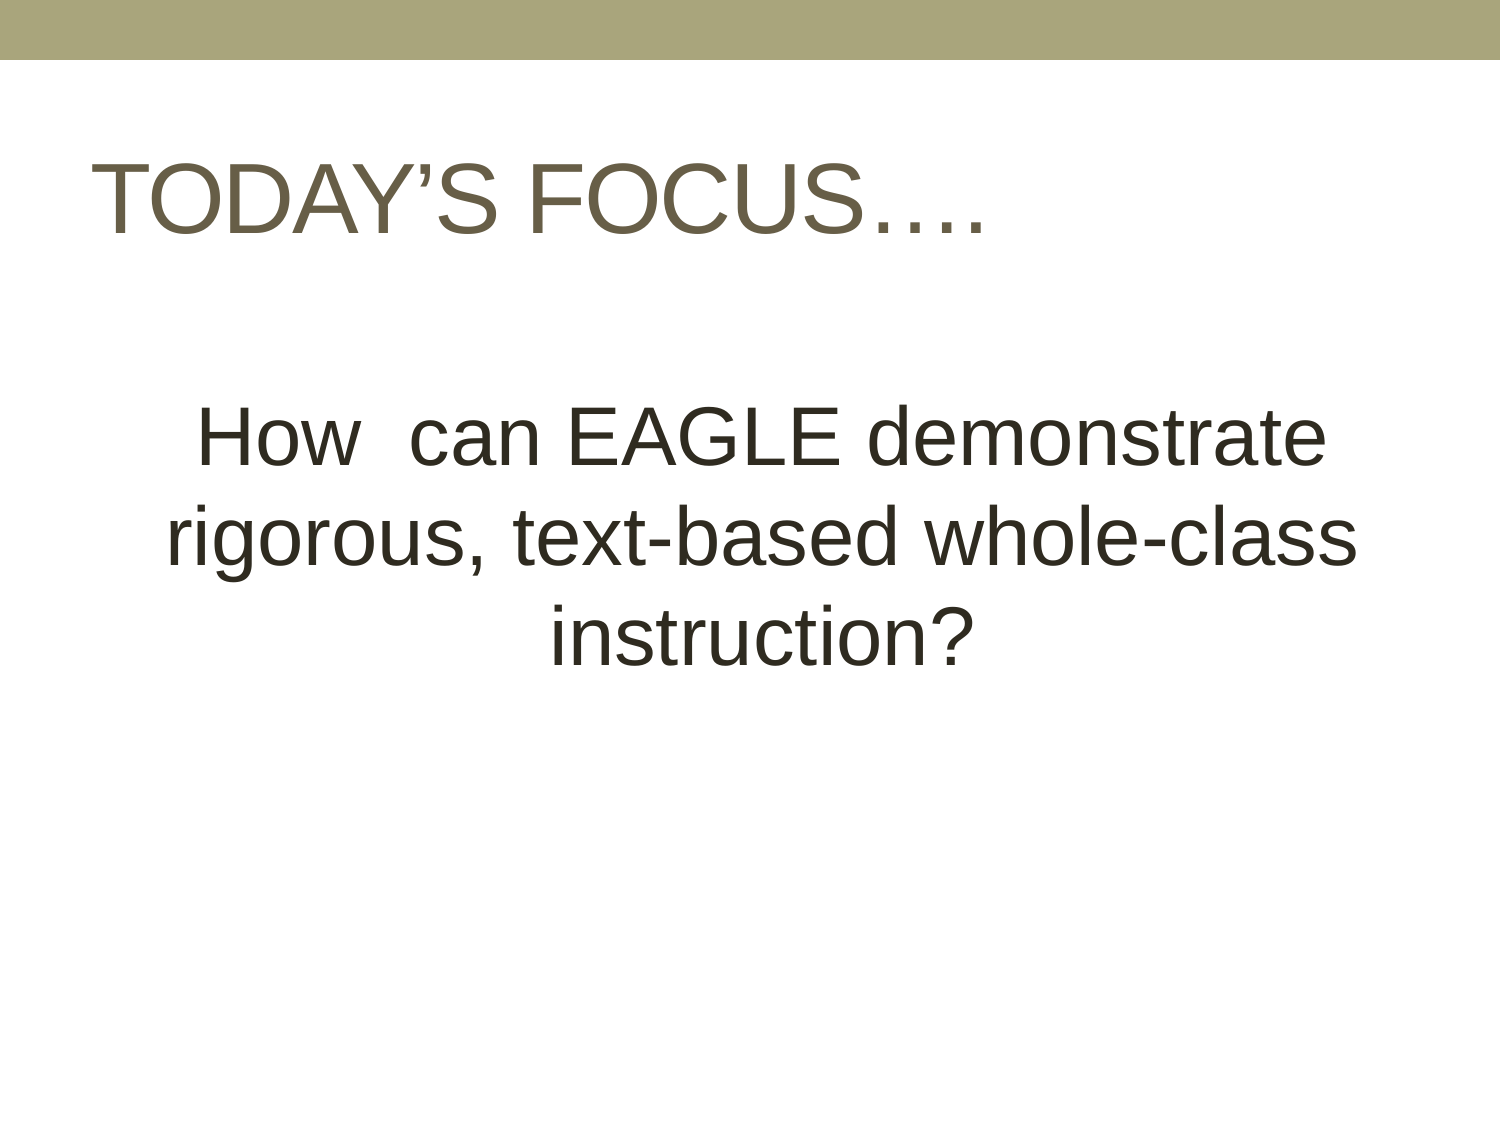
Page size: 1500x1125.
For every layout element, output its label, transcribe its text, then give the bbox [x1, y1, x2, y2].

text_box How can EAGLE demonstrate rigorous, text-based whole-class instruction? [150, 570, 1375, 690]
picture [77, 362, 1429, 563]
title TODAY’S FOCUS…. [75, 87, 1425, 300]
